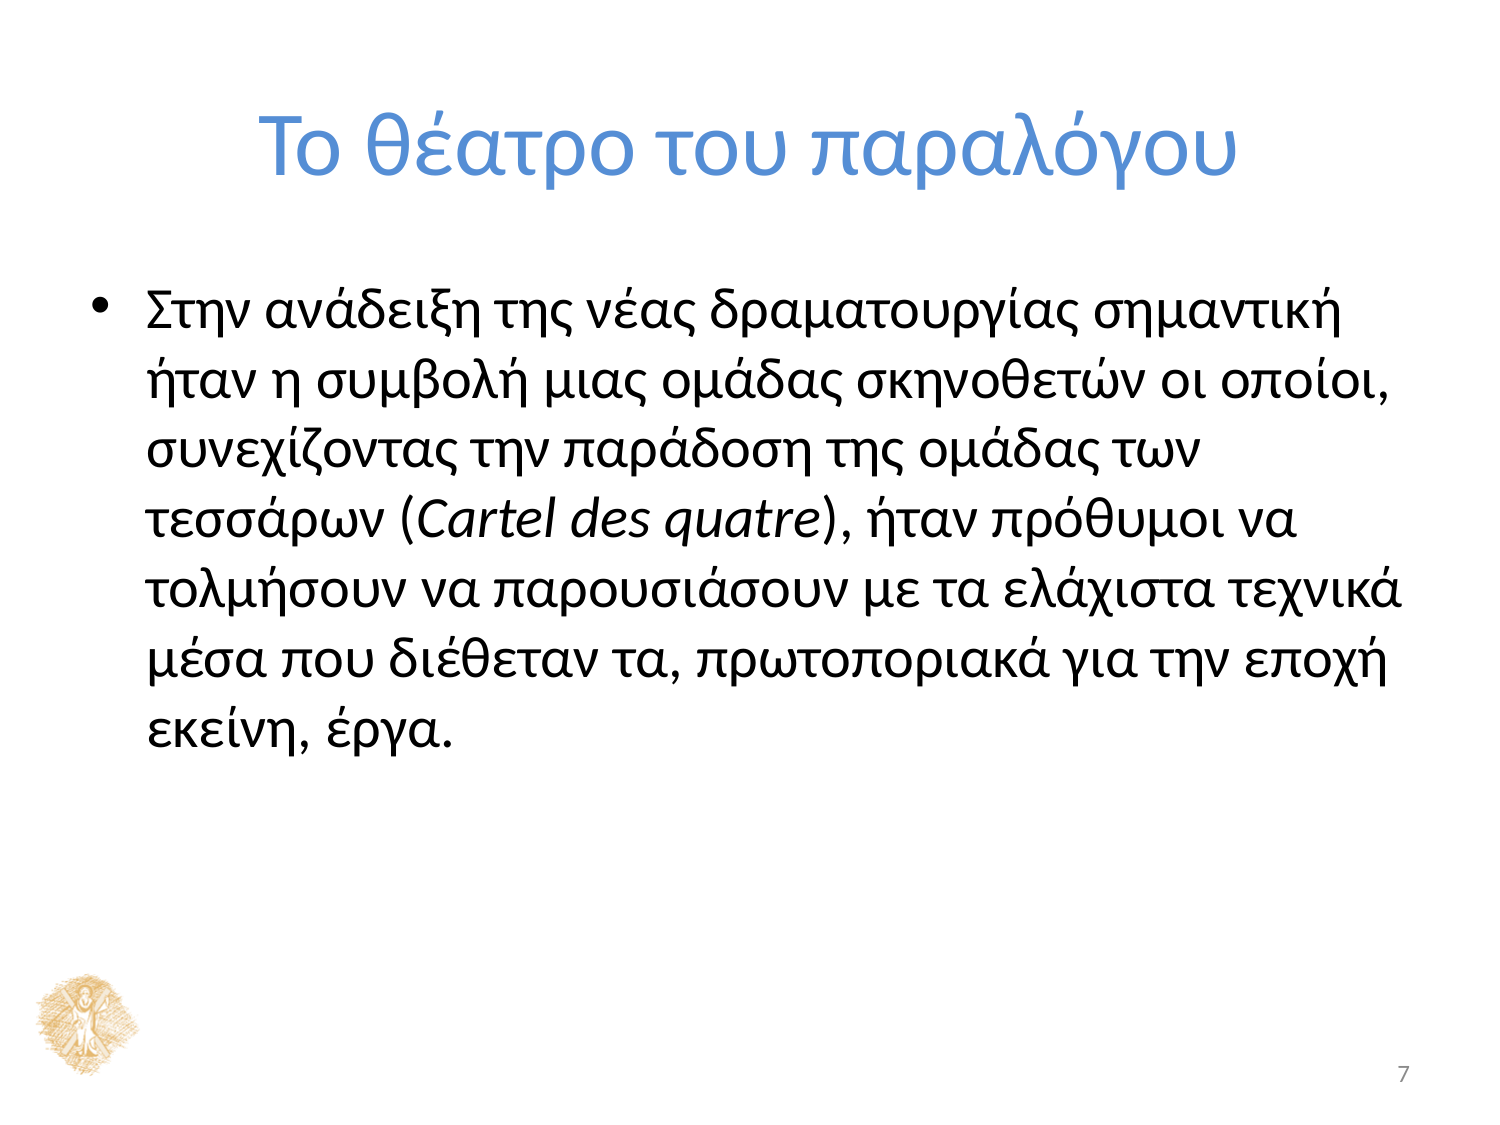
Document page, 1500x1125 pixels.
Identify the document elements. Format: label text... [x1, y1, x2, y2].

title Το θέατρο του παραλόγου [75, 45, 1425, 233]
list Στην ανάδειξη της νέας δραματουργίας σημαντική ήταν η συμβολή μιας ομάδας σκηνοθετών οι οποίοι, συνεχίζοντας την παράδοση της ομάδας των τεσσάρων (Cartel des quatre), ήταν πρόθυμοι να τολμήσουν να παρουσιάσουν με τα ελάχιστα τεχνικά μέσα που διέθεταν τα, πρωτοποριακά για την εποχή εκείνη, έργα. [75, 262, 1425, 1005]
picture [29, 963, 149, 1080]
slide_number 7 [1074, 1042, 1425, 1103]
